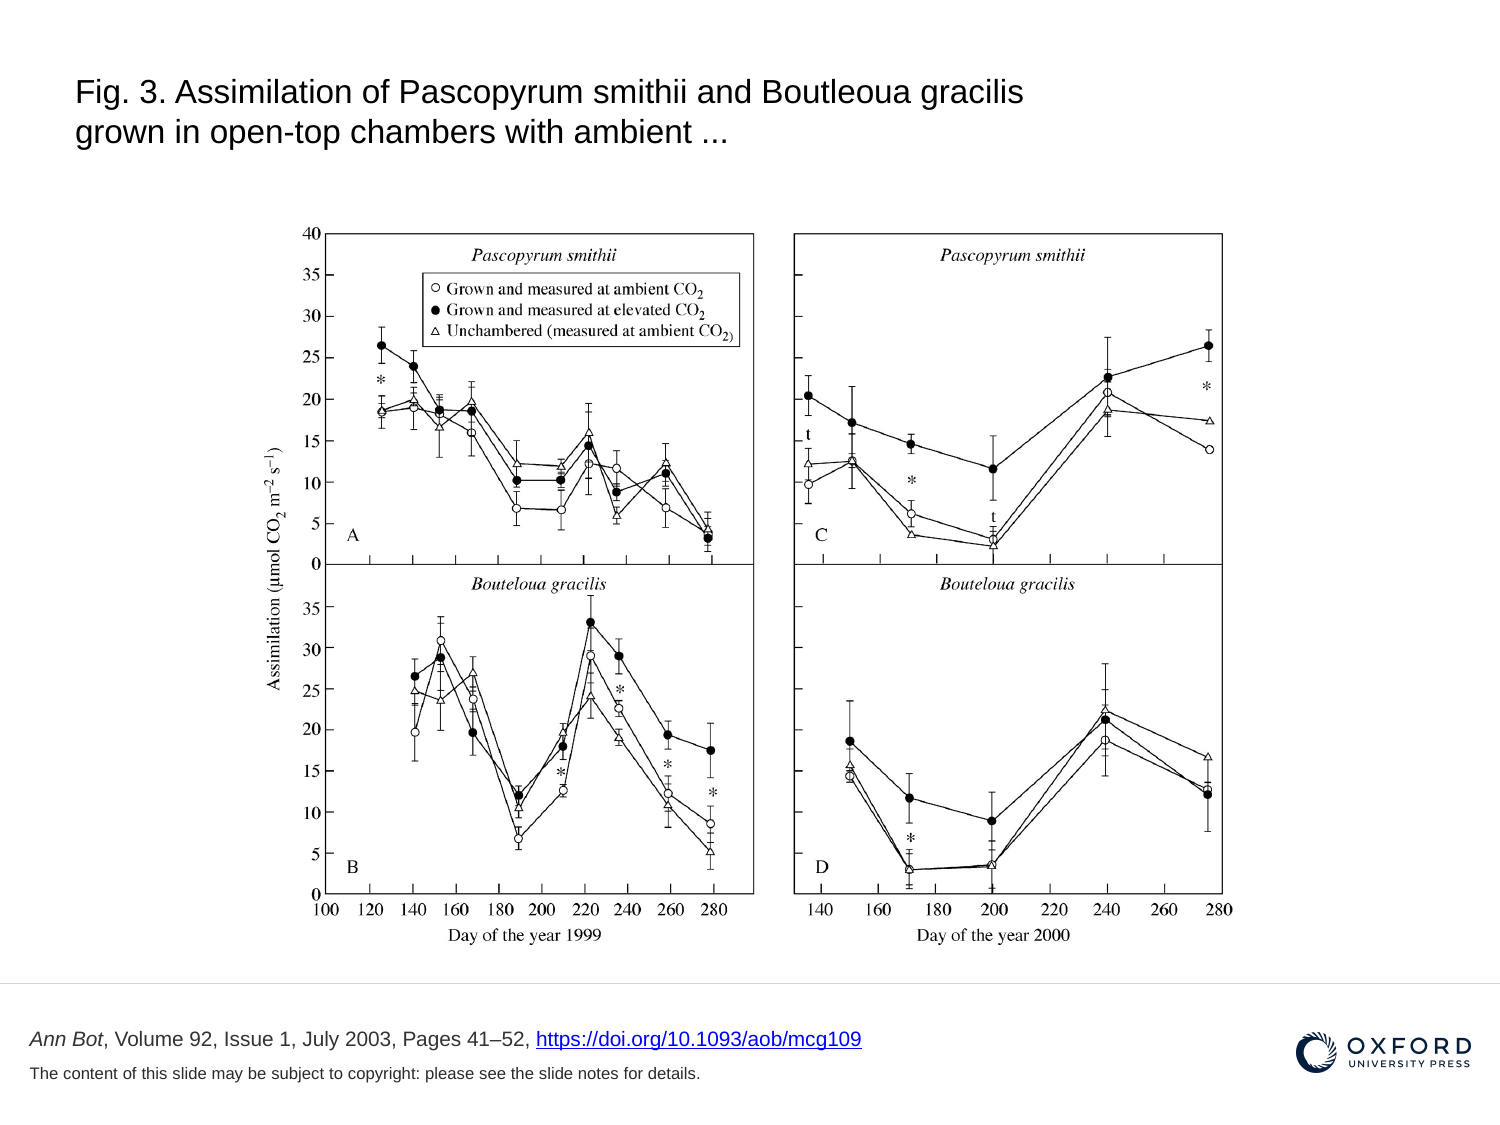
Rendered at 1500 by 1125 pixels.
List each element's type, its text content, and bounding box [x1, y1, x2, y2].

footer Ann Bot, Volume 92, Issue 1, July 2003, Pages 41–52, https://doi.org/10.1093/aob/mcg109 The content of this slide may be subject to copyright: please see the slide notes for details. [0, 983, 1260, 1125]
picture [262, 224, 1238, 948]
title Fig. 3. Assimilation of Pascopyrum smithii and Boutleoua gracilis grown in open‐top chambers with ambient ... [75, 69, 1078, 171]
picture [1296, 1032, 1471, 1073]
